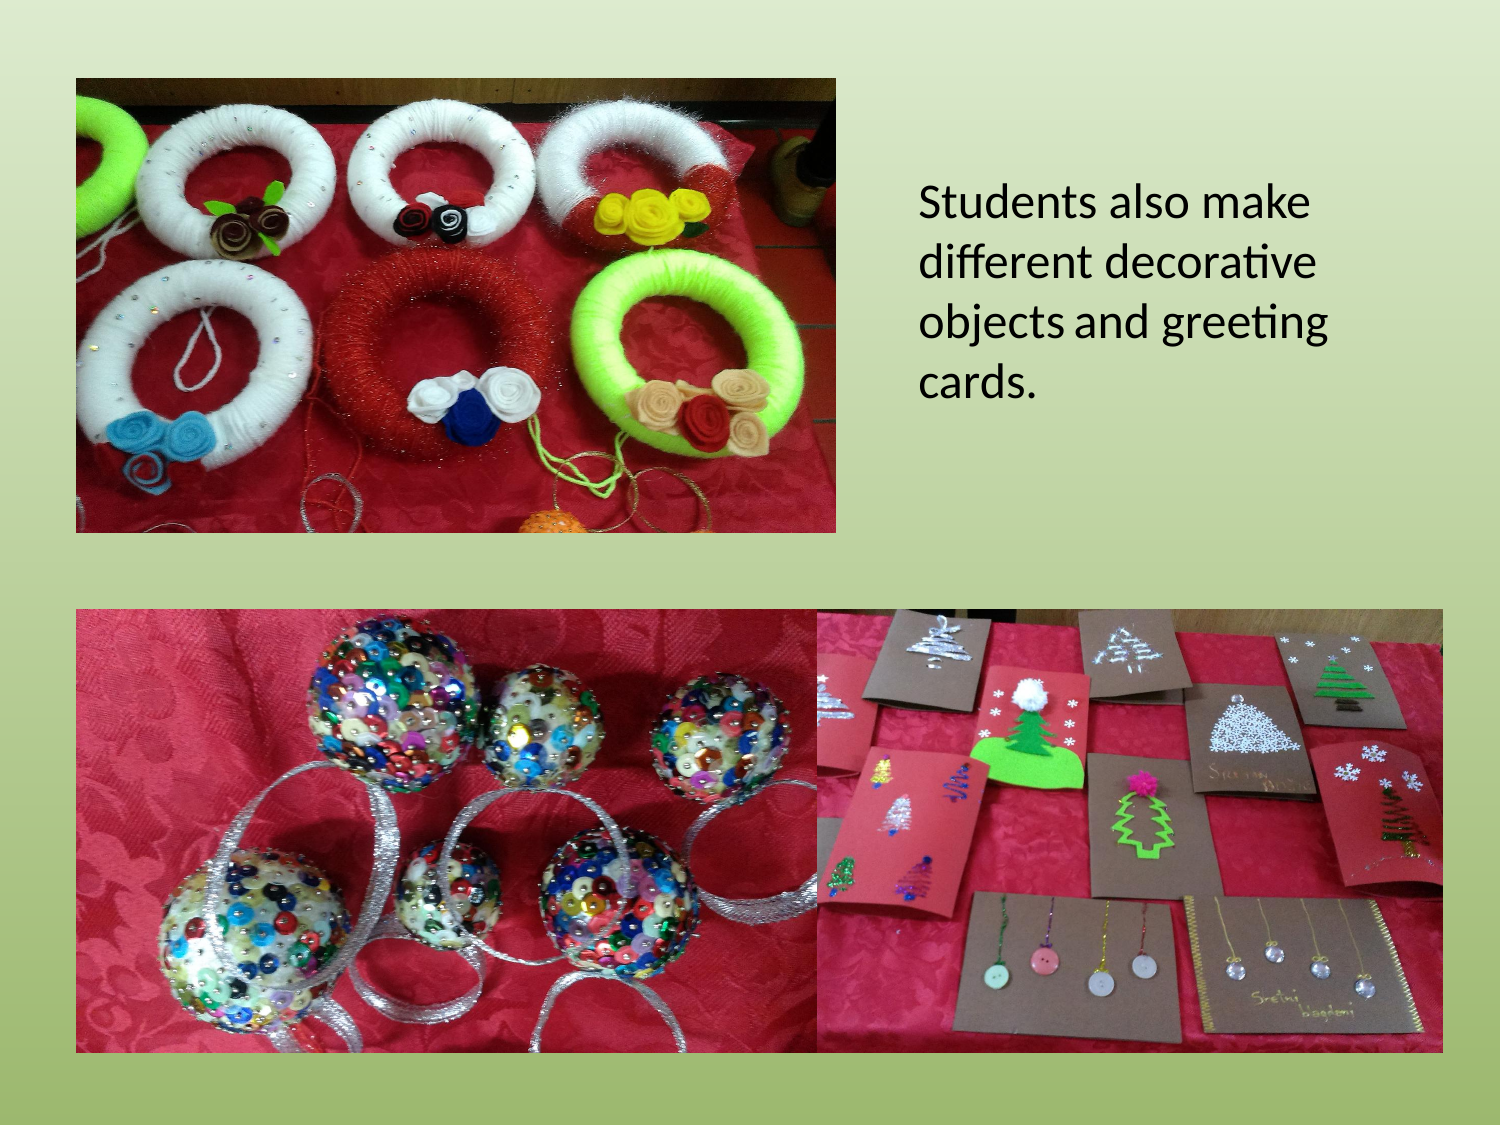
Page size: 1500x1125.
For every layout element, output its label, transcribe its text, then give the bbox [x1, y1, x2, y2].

picture [76, 77, 836, 533]
text_box Students also make different decorative objects and greeting cards. [903, 160, 1447, 416]
picture [76, 609, 1444, 1053]
